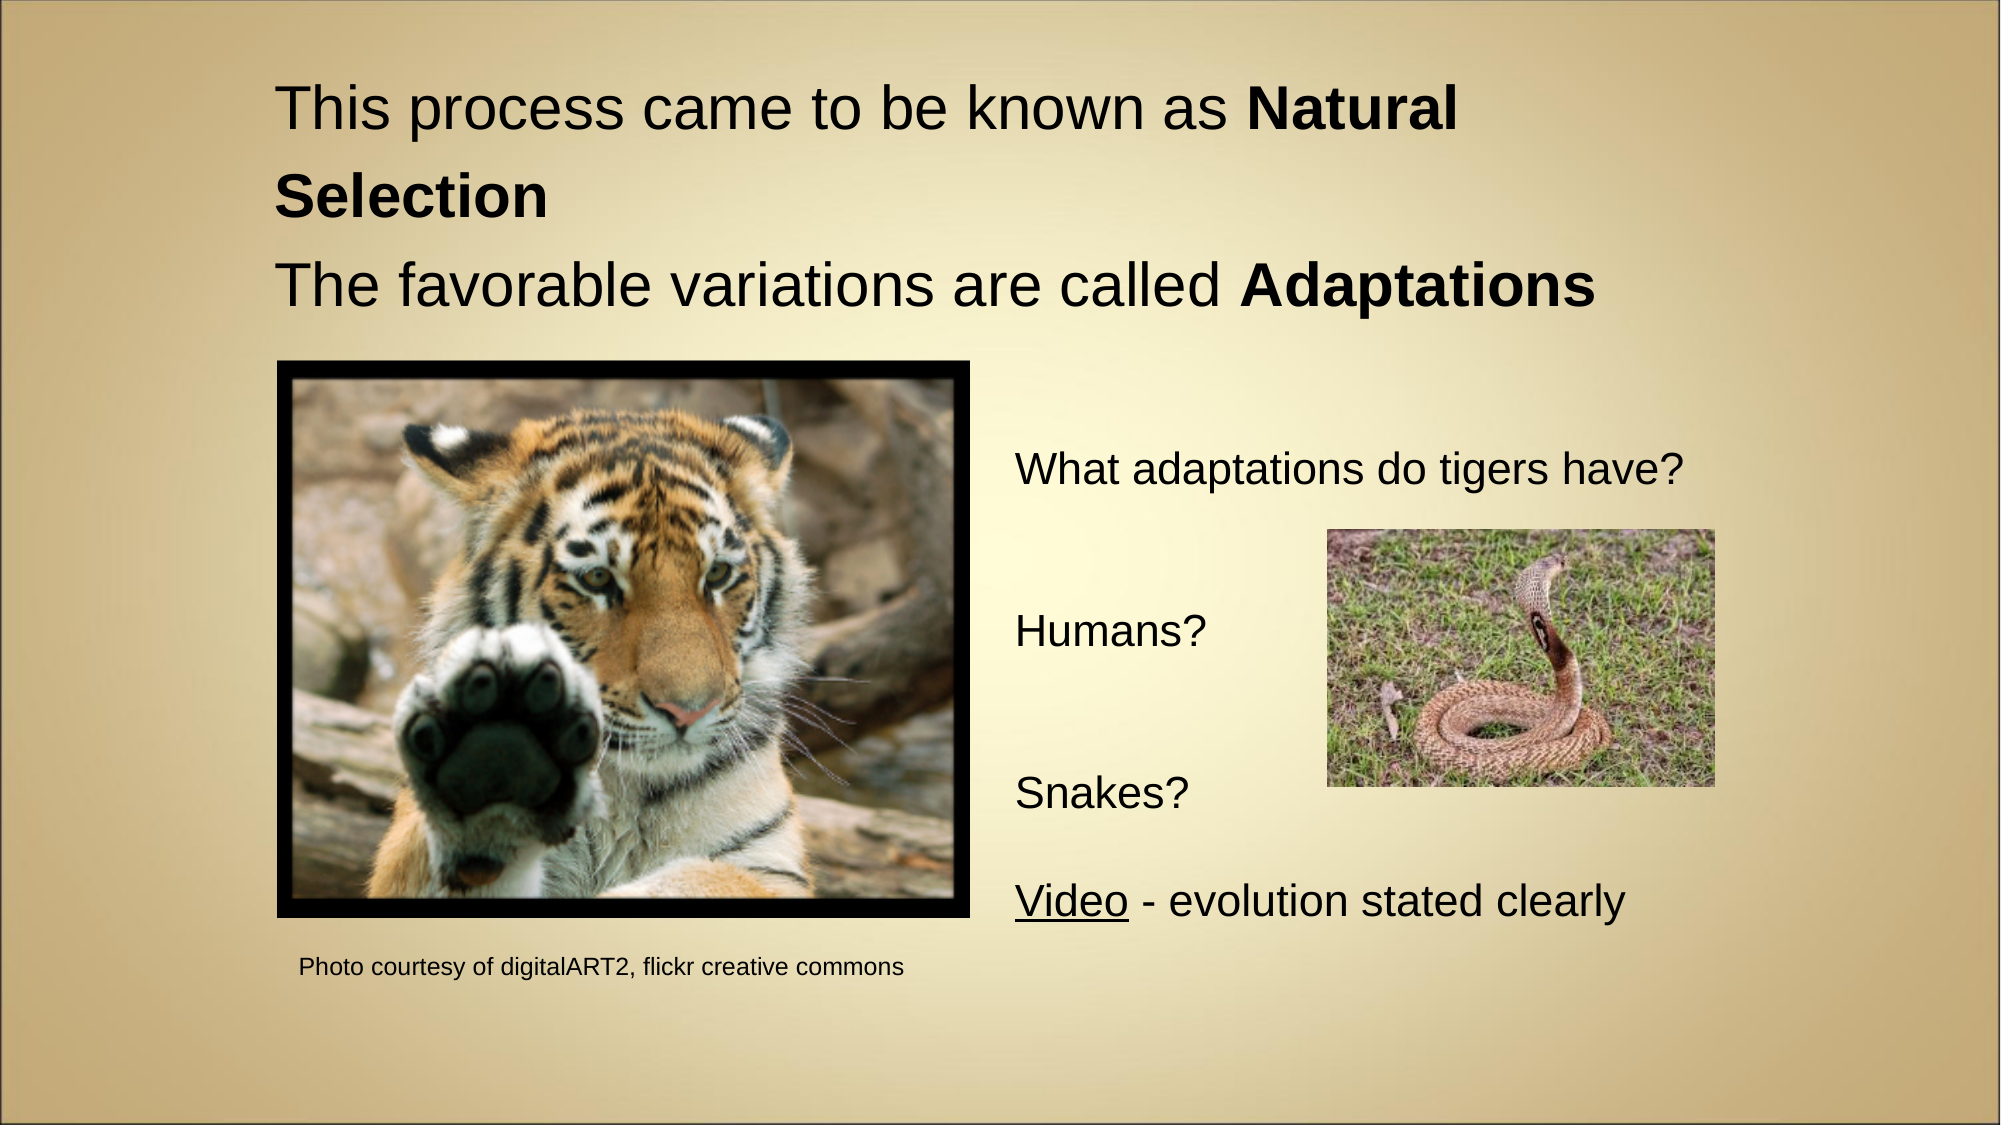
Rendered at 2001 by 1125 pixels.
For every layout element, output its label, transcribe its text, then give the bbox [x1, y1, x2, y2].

text_box Photo courtesy of digitalART2, flickr creative commons [292, 939, 927, 985]
text_box What adaptations do tigers have? Humans? Snakes? Video - evolution stated clearly [1001, 426, 1715, 940]
picture [0, 0, 2001, 1125]
text_box This process came to be known as Natural Selection The favorable variations are called Adaptations [268, 47, 1732, 374]
